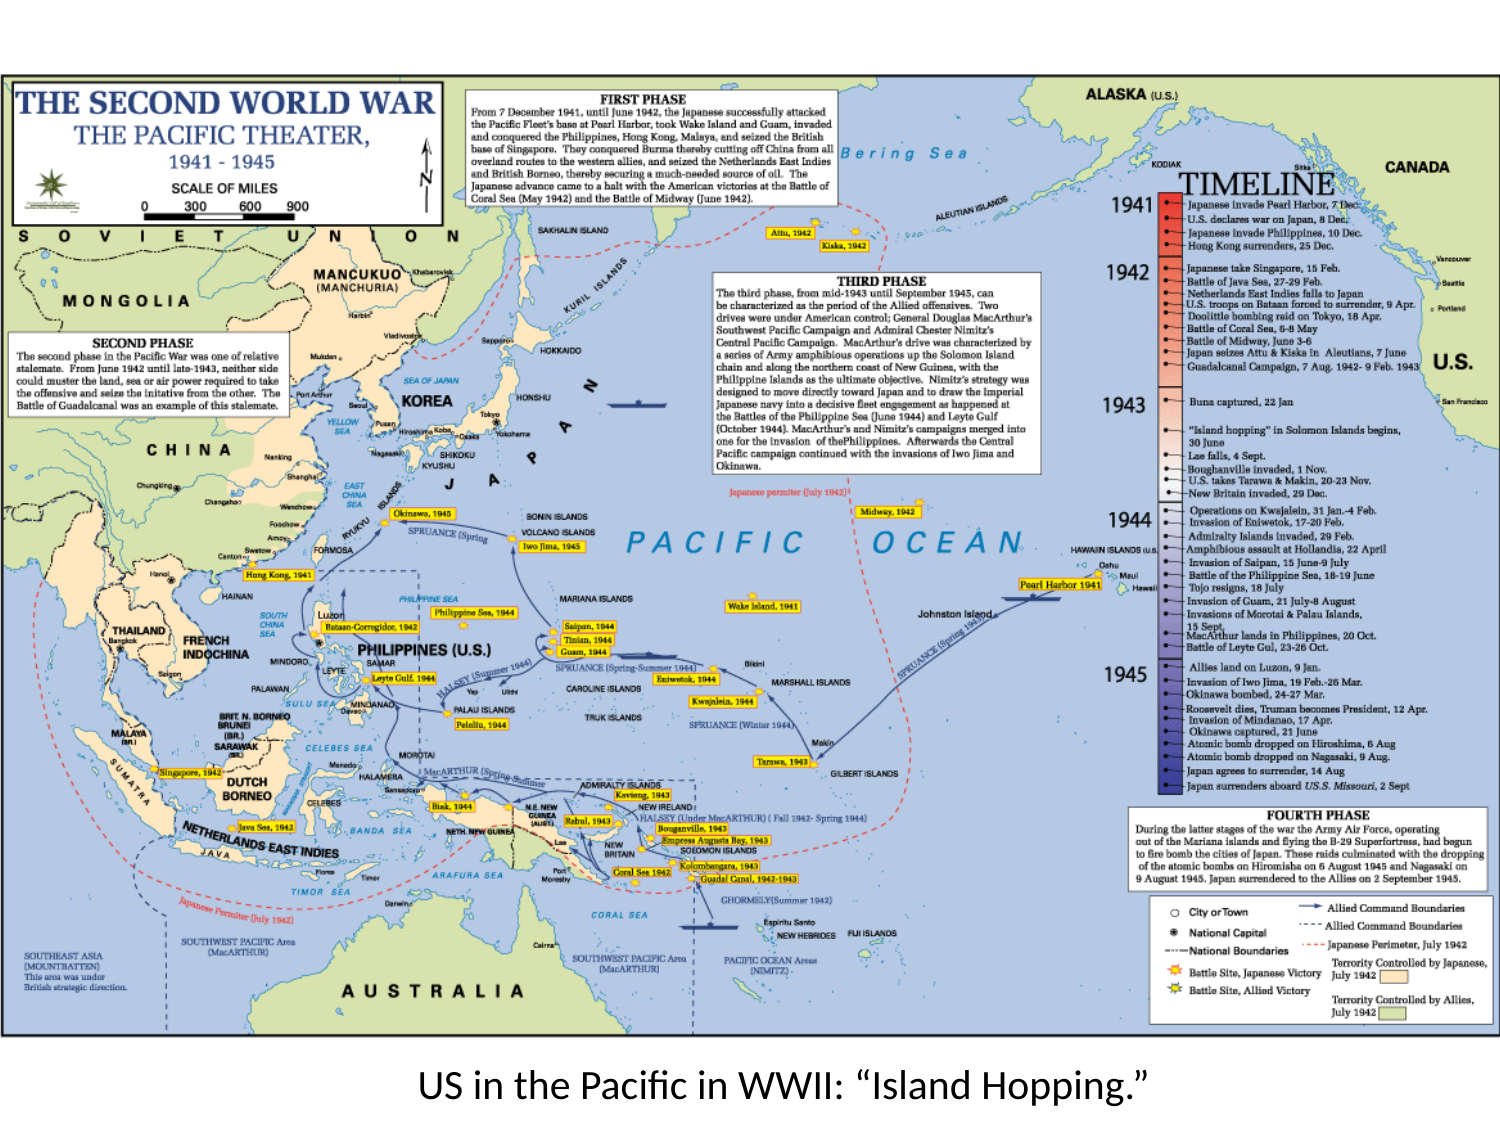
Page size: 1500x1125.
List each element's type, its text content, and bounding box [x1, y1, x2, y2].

picture [0, 74, 1500, 1038]
text_box US in the Pacific in WWII: “Island Hopping.” [402, 1050, 1166, 1115]
